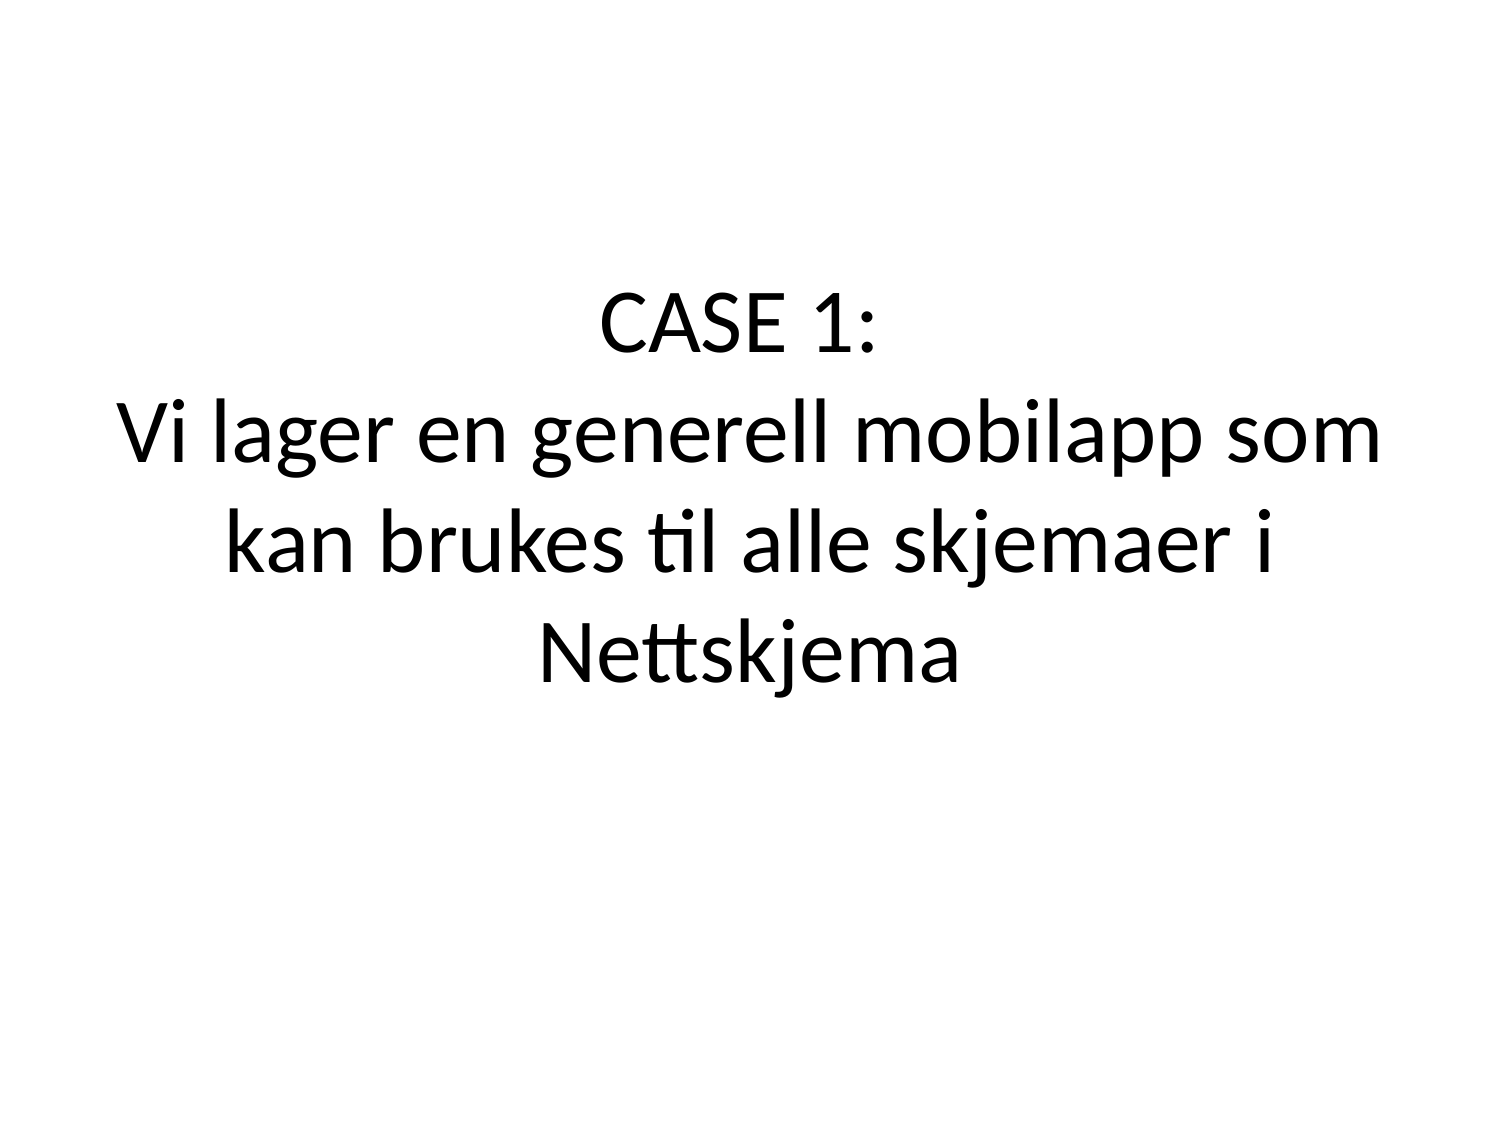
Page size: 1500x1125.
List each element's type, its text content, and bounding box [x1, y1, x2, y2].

title CASE 1: Vi lager en generell mobilapp som kan brukes til alle skjemaer i Nettskjema [75, 45, 1425, 917]
